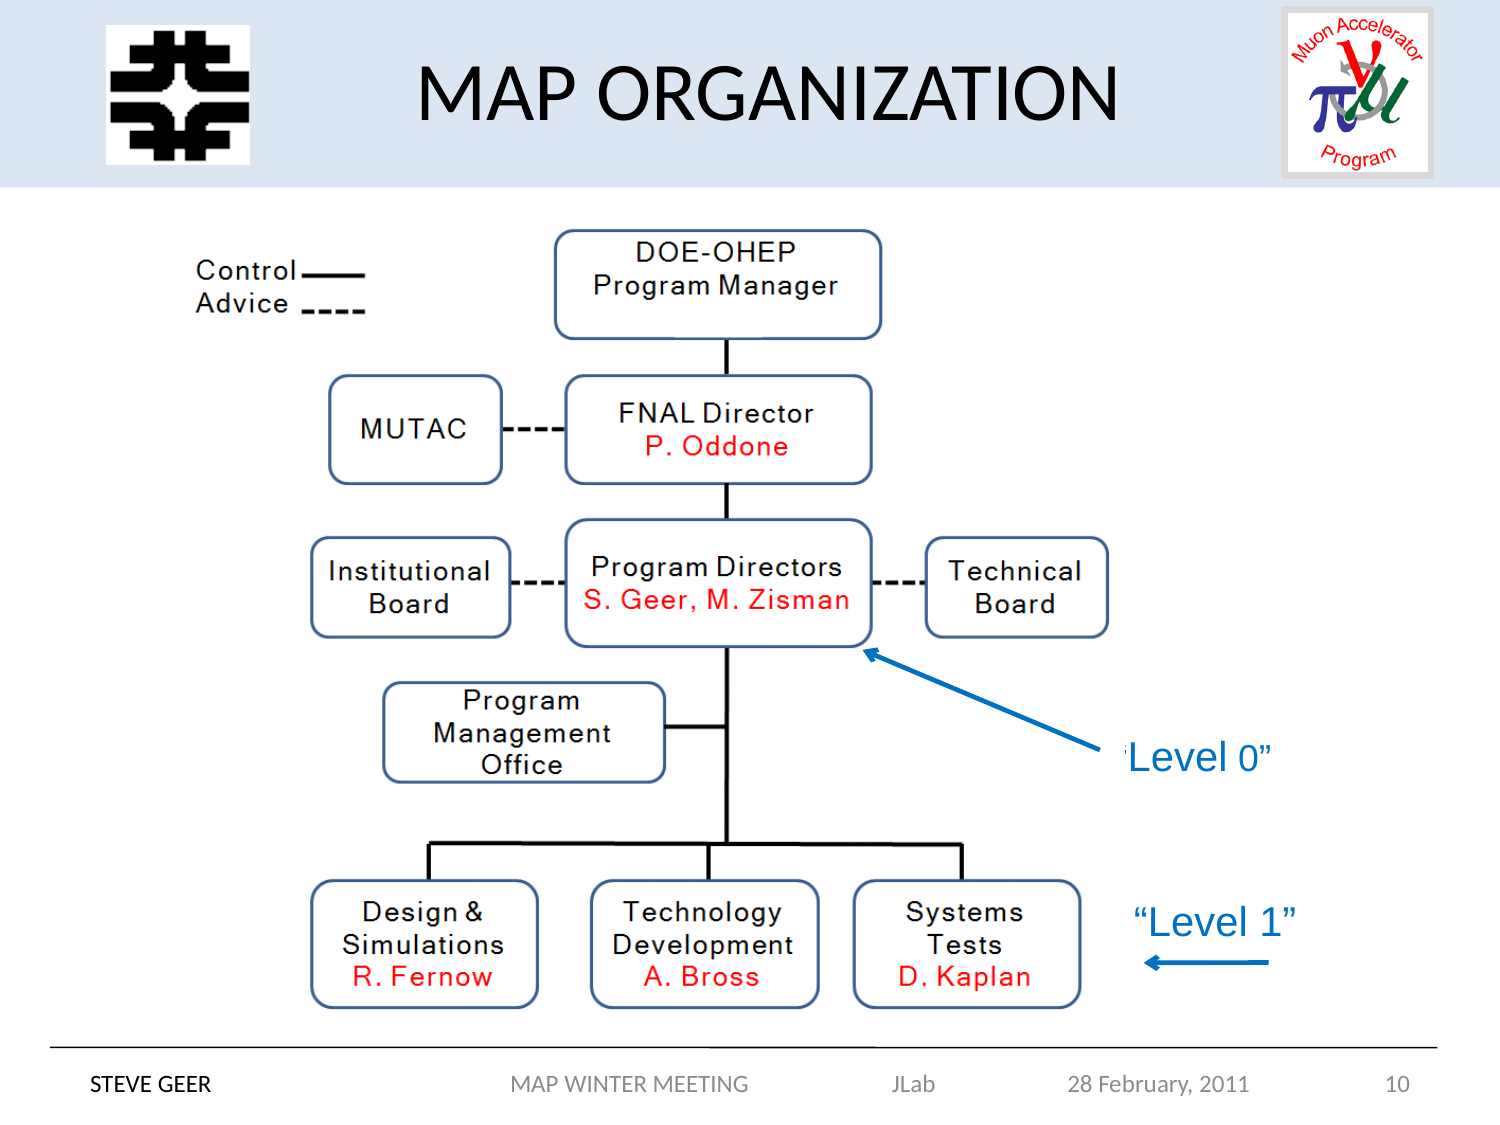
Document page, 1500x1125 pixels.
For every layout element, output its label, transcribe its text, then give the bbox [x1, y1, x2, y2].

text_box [183, 212, 1313, 1026]
picture [1288, 13, 1428, 172]
slide_number STEVE GEER [75, 1052, 425, 1113]
title MAP ORGANIZATION [249, 0, 1288, 176]
footer MAP WINTER MEETING JLab 28 February, 2011 [474, 1052, 1288, 1113]
slide_number 10 [1325, 1052, 1425, 1113]
